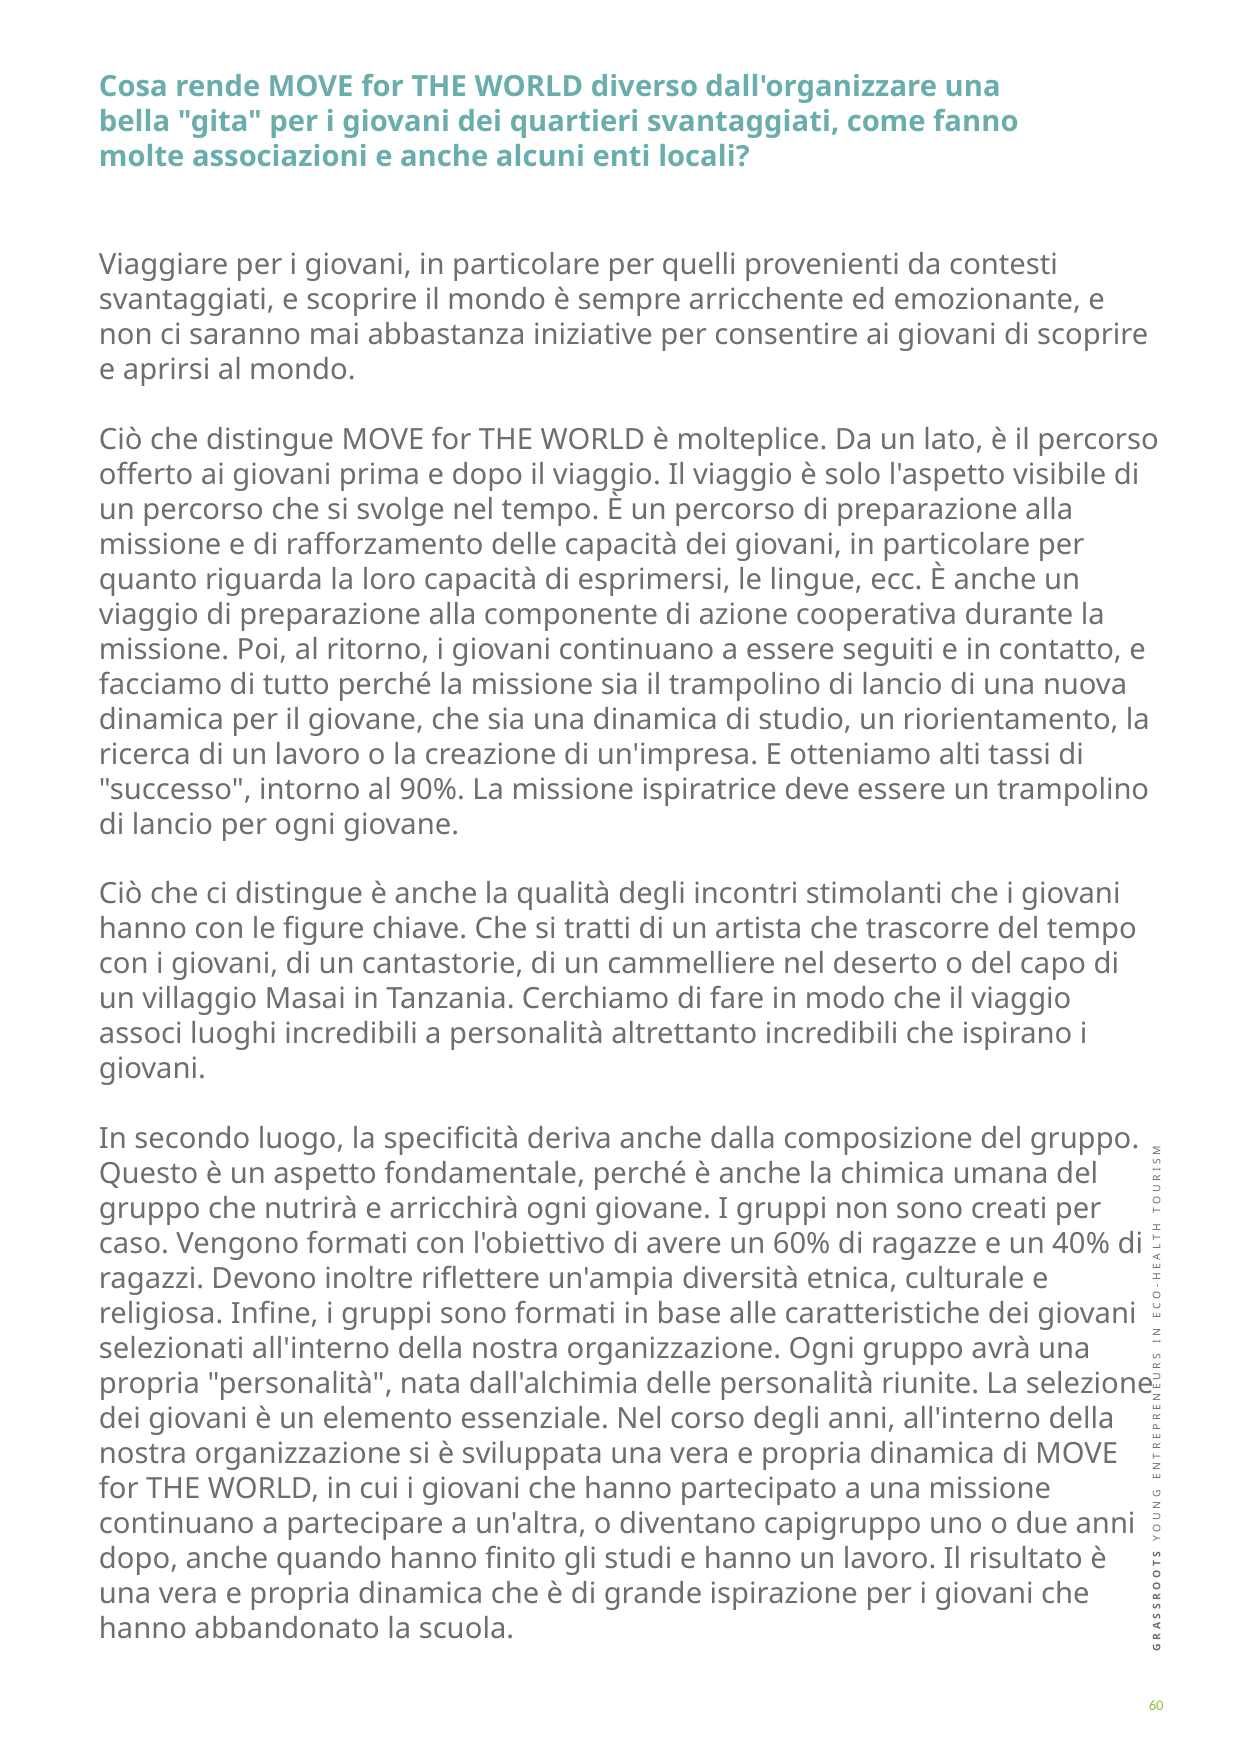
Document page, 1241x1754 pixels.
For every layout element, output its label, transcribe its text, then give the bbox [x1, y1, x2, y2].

text_box [34, 616, 1126, 1754]
text_box [0, 216, 683, 336]
text_box Viaggiare per i giovani, in particolare per quelli provenienti da contesti svantaggiati, e scoprire il mondo è sempre arricchente ed emozionante, e non ci saranno mai abbastanza iniziative per consentire ai giovani di scoprire e aprirsi al mondo. Ciò che distingue MOVE for THE WORLD è molteplice. Da un lato, è il percorso offerto ai giovani prima e dopo il viaggio. Il viaggio è solo l'aspetto visibile di un percorso che si svolge nel tempo. È un percorso di preparazione alla missione e di rafforzamento delle capacità dei giovani, in particolare per quanto riguarda la loro capacità di esprimersi, le lingue, ecc. È anche un viaggio di preparazione alla componente di azione cooperativa durante la missione. Poi, al ritorno, i giovani continuano a essere seguiti e in contatto, e facciamo di tutto perché la missione sia il trampolino di lancio di una nuova dinamica per il giovane, che sia una dinamica di studio, un riorientamento, la ricerca di un lavoro o la creazione di un'impresa. E otteniamo alti tassi di "successo", intorno al 90%. La missione ispiratrice deve essere un trampolino di lancio per ogni giovane. Ciò che ci distingue è anche la qualità degli incontri stimolanti che i giovani hanno con le figure chiave. Che si tratti di un artista che trascorre del tempo con i giovani, di un cantastorie, di un cammelliere nel deserto o del capo di un villaggio Masai in Tanzania. Cerchiamo di fare in modo che il viaggio associ luoghi incredibili a personalità altrettanto incredibili che ispirano i giovani. In secondo luogo, la specificità deriva anche dalla composizione del gruppo. Questo è un aspetto fondamentale, perché è anche la chimica umana del gruppo che nutrirà e arricchirà ogni giovane. I gruppi non sono creati per caso. Vengono formati con l'obiettivo di avere un 60% di ragazze e un 40% di ragazzi. Devono inoltre riflettere un'ampia diversità etnica, culturale e religiosa. Infine, i gruppi sono formati in base alle caratteristiche dei giovani selezionati all'interno della nostra organizzazione. Ogni gruppo avrà una propria "personalità", nata dall'alchimia delle personalità riunite. La selezione dei giovani è un elemento essenziale. Nel corso degli anni, all'interno della nostra organizzazione si è sviluppata una vera e propria dinamica di MOVE for THE WORLD, in cui i giovani che hanno partecipato a una missione continuano a partecipare a un'altra, o diventano capigruppo uno o due anni dopo, anche quando hanno finito gli studi e hanno un lavoro. Il risultato è una vera e propria dinamica che è di grande ispirazione per i giovani che hanno abbandonato la scuola. [84, 238, 1175, 1652]
text_box Cosa rende MOVE for THE WORLD diverso dall'organizzare una bella "gita" per i giovani dei quartieri svantaggiati, come fanno molte associazioni e anche alcuni enti locali? [84, 60, 1077, 180]
slide_number 60 [1126, 1666, 1187, 1743]
